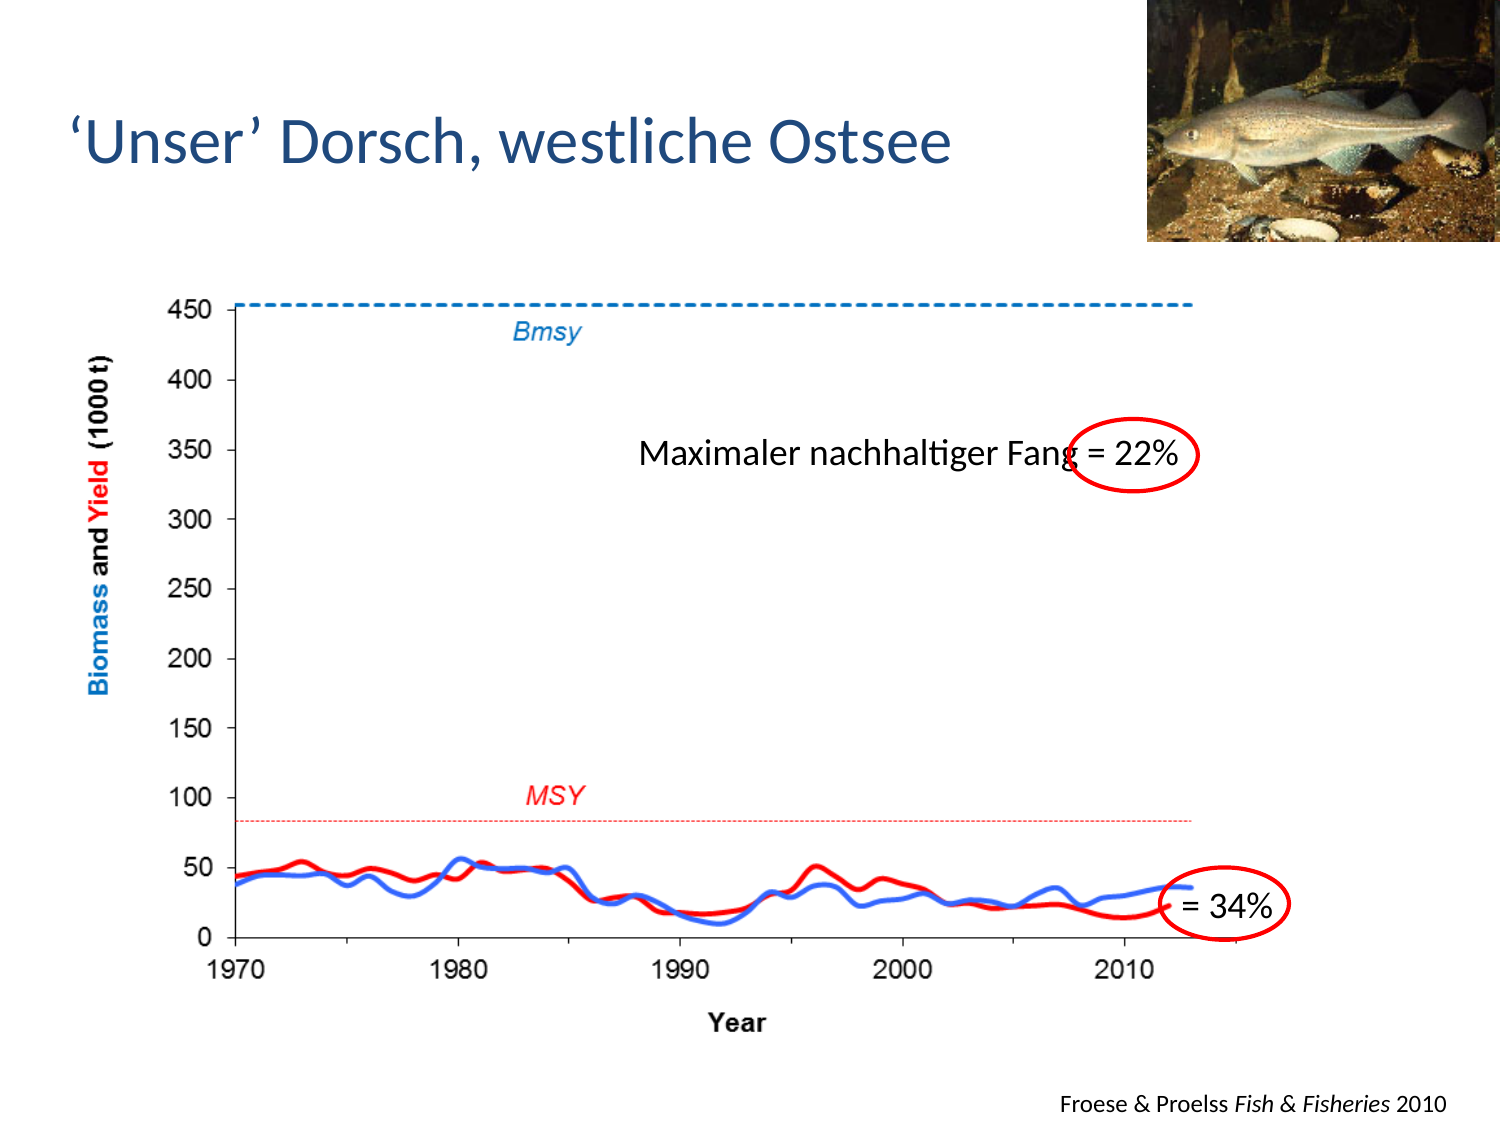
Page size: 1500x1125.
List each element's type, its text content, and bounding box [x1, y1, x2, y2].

text_box Froese & Proelss Fish & Fisheries 2010 [1045, 1079, 1463, 1125]
picture [47, 250, 1294, 1081]
text_box ‘Unser’ Dorsch, westliche Ostsee [53, 42, 1106, 231]
picture [1147, 0, 1500, 243]
